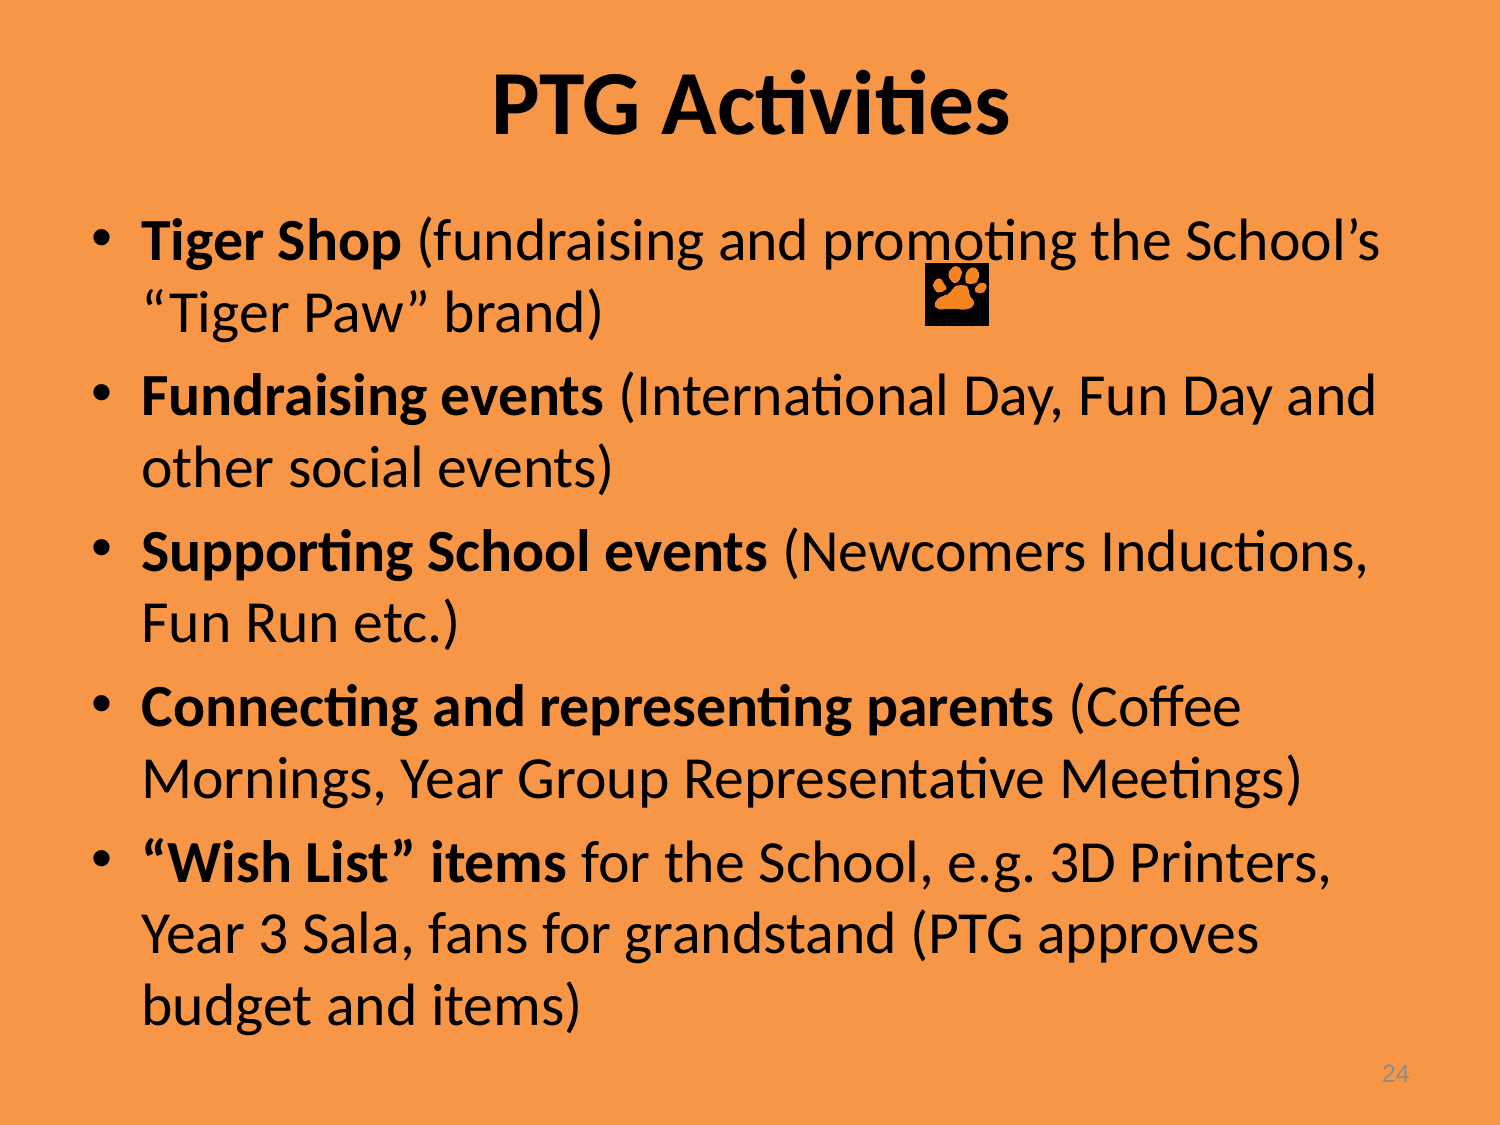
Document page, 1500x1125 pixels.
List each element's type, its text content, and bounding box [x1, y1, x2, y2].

list Tiger Shop (fundraising and promoting the School’s “Tiger Paw” brand) Fundraising events (International Day, Fun Day and other social events) Supporting School events (Newcomers Inductions, Fun Run etc.) Connecting and representing parents (Coffee Mornings, Year Group Representative Meetings) “Wish List” items for the School, e.g. 3D Printers, Year 3 Sala, fans for grandstand (PTG approves budget and items) [76, 192, 1447, 1047]
slide_number 24 [1074, 1042, 1425, 1103]
title PTG Activities [76, 4, 1427, 192]
picture [925, 263, 989, 326]
